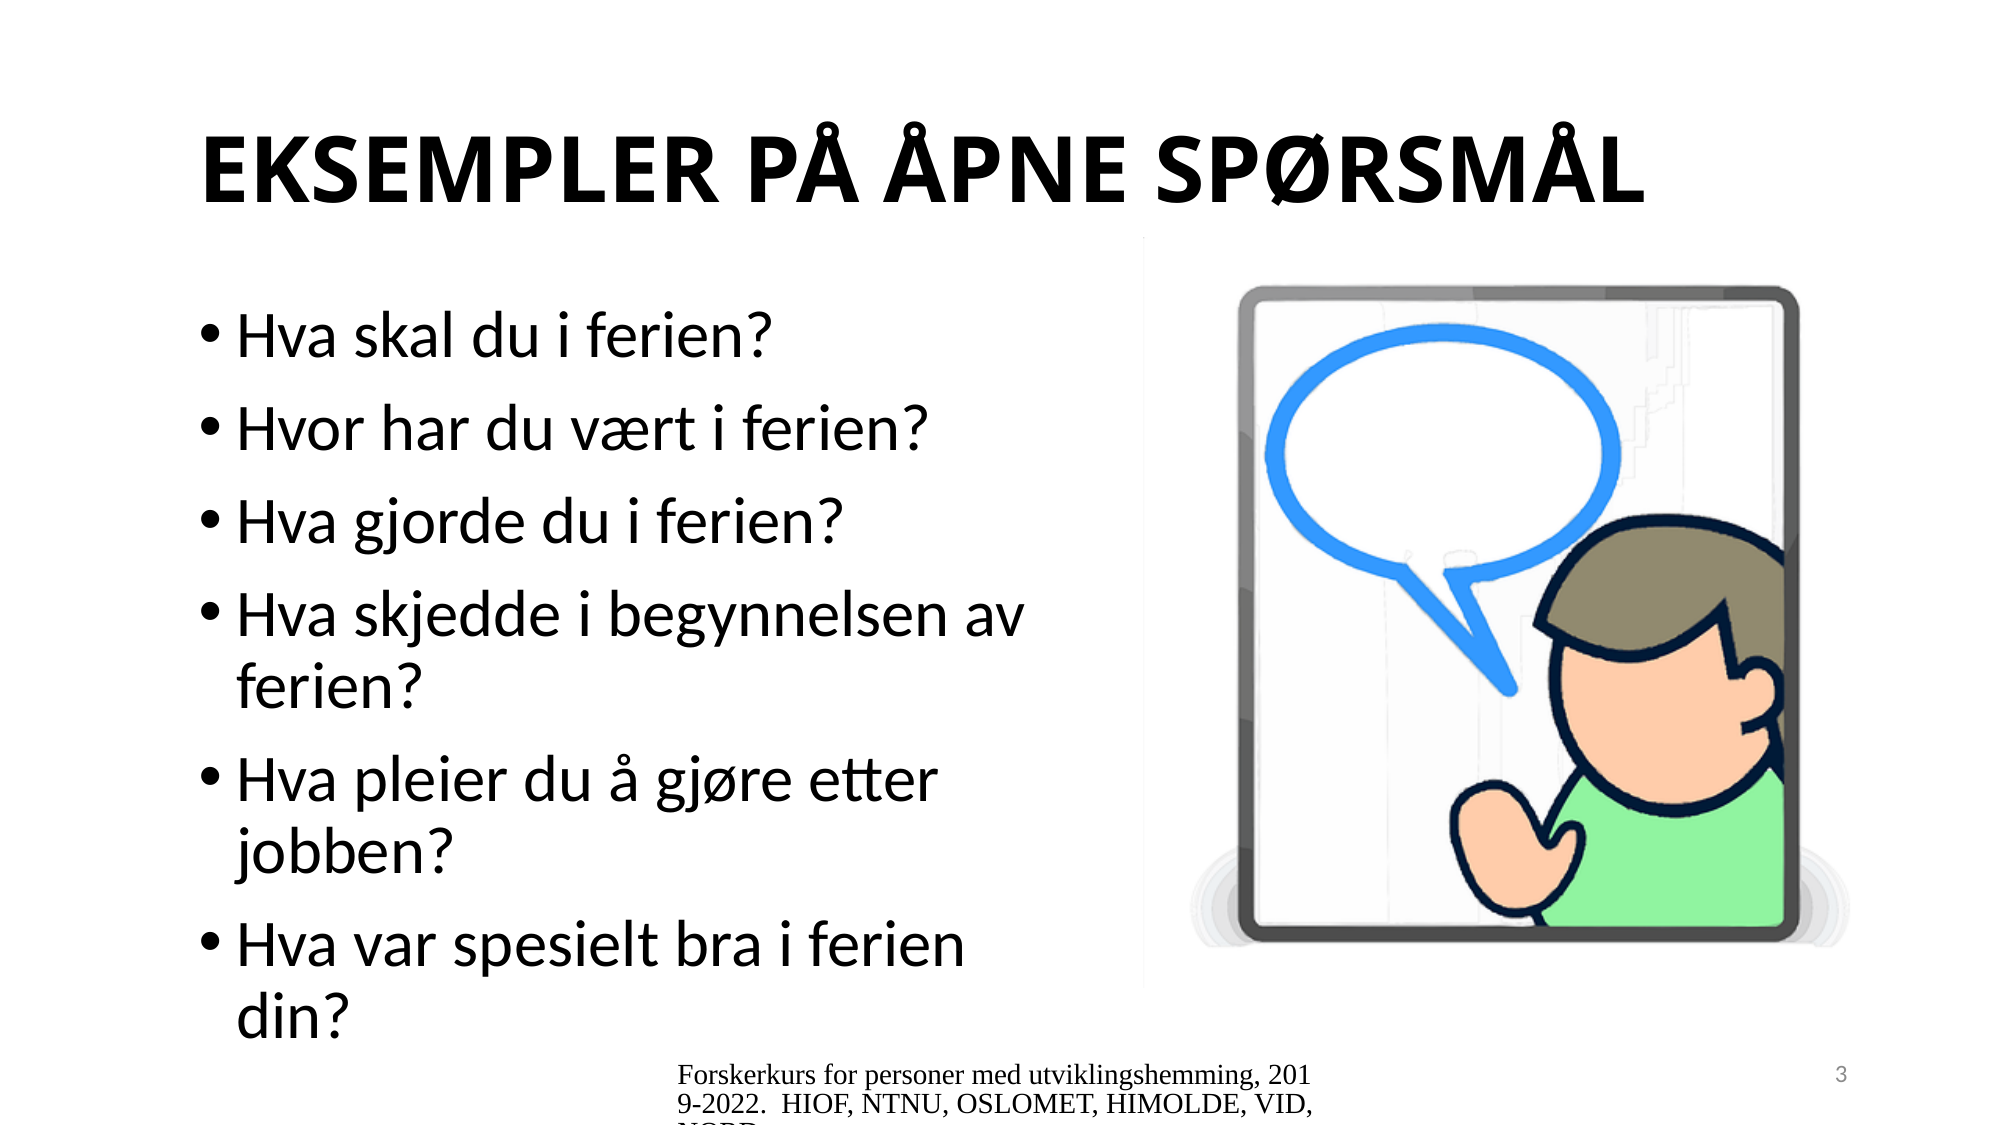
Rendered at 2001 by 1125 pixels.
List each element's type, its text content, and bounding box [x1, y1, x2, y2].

slide_number 3 [1412, 1042, 1863, 1103]
title EKSEMPLER PÅ ÅPNE SPØRSMÅL [183, 64, 1875, 282]
picture [1143, 237, 1894, 988]
list Hva skal du i ferien? Hvor har du vært i ferien? Hva gjorde du i ferien? Hva skjedde i begynnelsen av ferien? Hva pleier du å gjøre etter jobben? Hva var spesielt bra i ferien din? [183, 292, 1082, 1085]
footer Forskerkurs for personer med utviklingshemming, 2019-2022. HIOF, NTNU, OSLOMET, HIMOLDE, VID, NORD [662, 1042, 1338, 1103]
